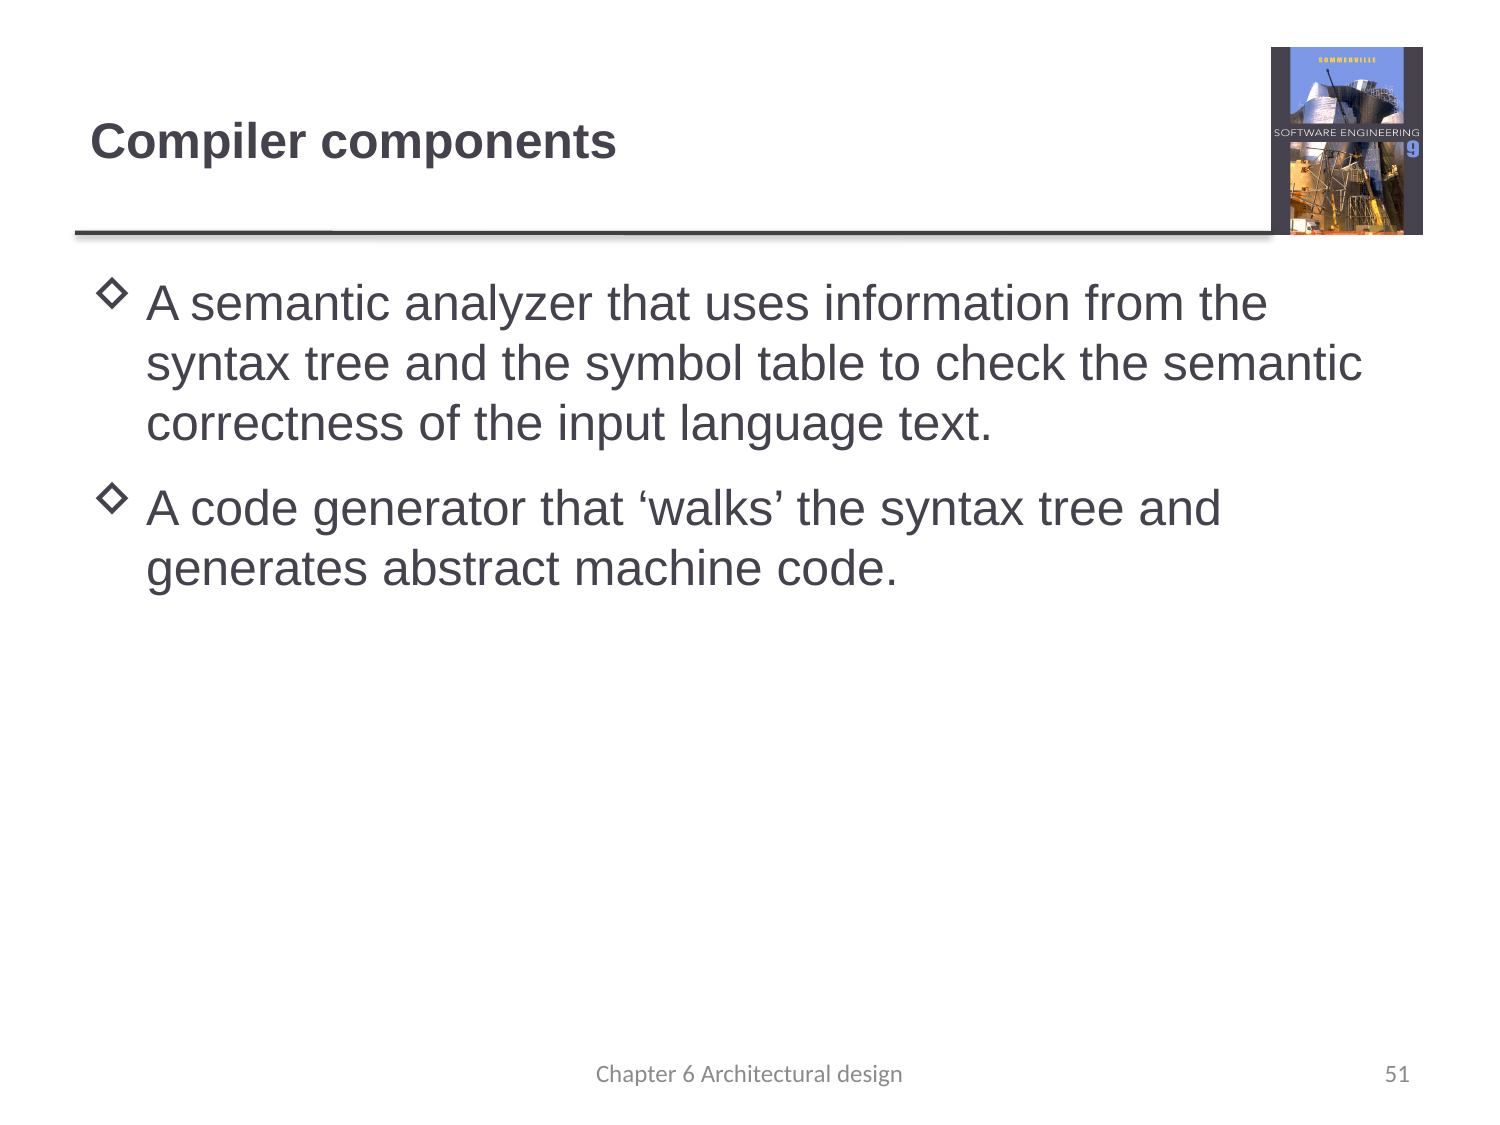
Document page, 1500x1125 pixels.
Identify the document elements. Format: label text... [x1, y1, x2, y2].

footer Chapter 6 Architectural design [512, 1042, 988, 1103]
slide_number 51 [1074, 1042, 1425, 1103]
picture [1272, 47, 1423, 235]
title Compiler components [74, 44, 1272, 233]
list A semantic analyzer that uses information from the syntax tree and the symbol table to check the semantic correctness of the input language text. A code generator that ‘walks’ the syntax tree and generates abstract machine code. [75, 262, 1425, 1005]
